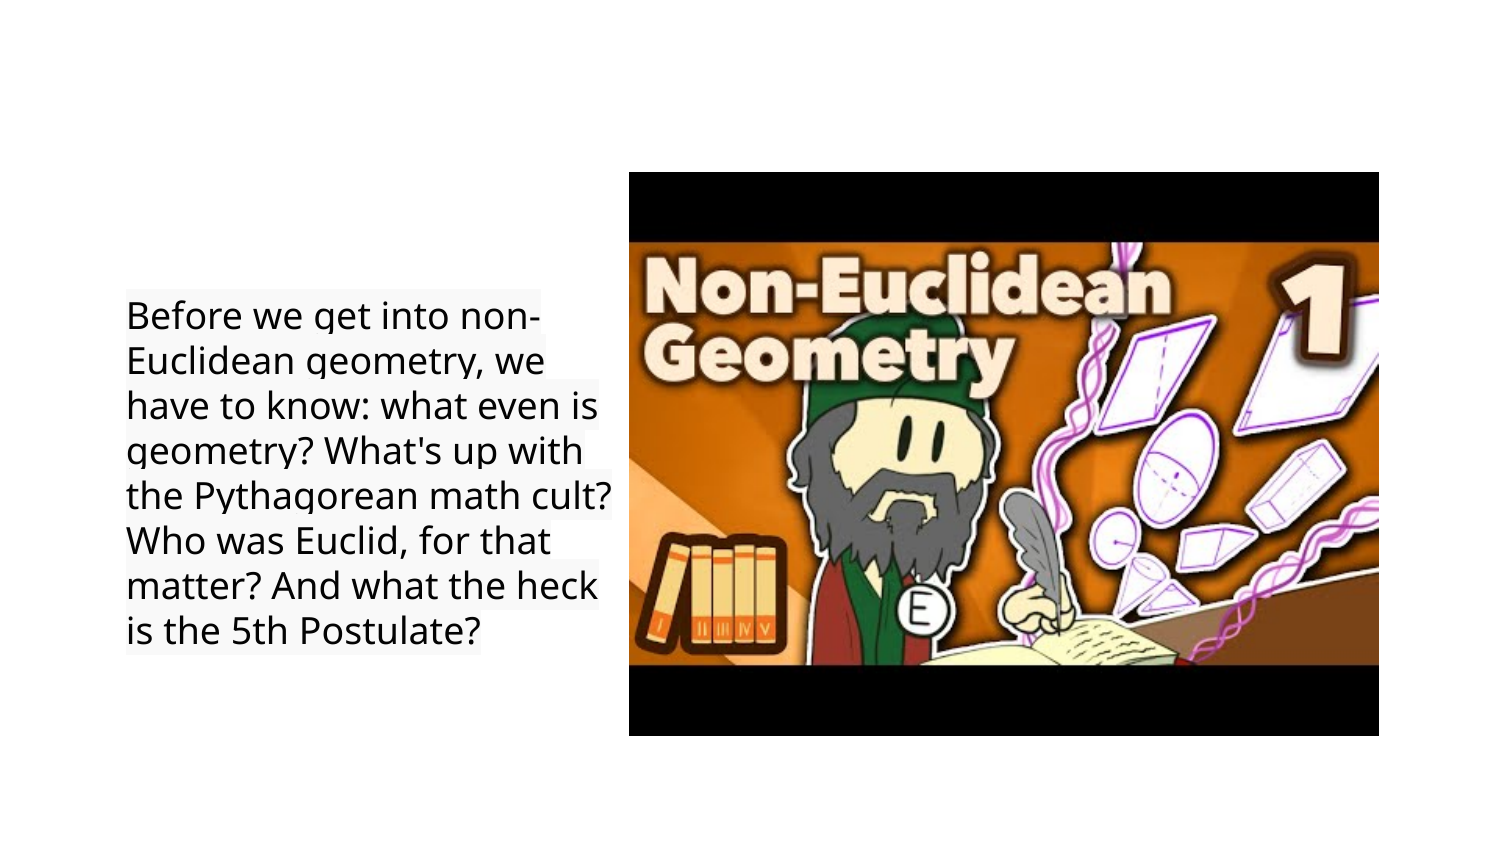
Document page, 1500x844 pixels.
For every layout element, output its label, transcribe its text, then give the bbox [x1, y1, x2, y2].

picture [628, 172, 1380, 736]
text_box Before we get into non-Euclidean geometry, we have to know: what even is geometry? What's up with the Pythagorean math cult? Who was Euclid, for that matter? And what the heck is the 5th Postulate? [110, 276, 623, 385]
